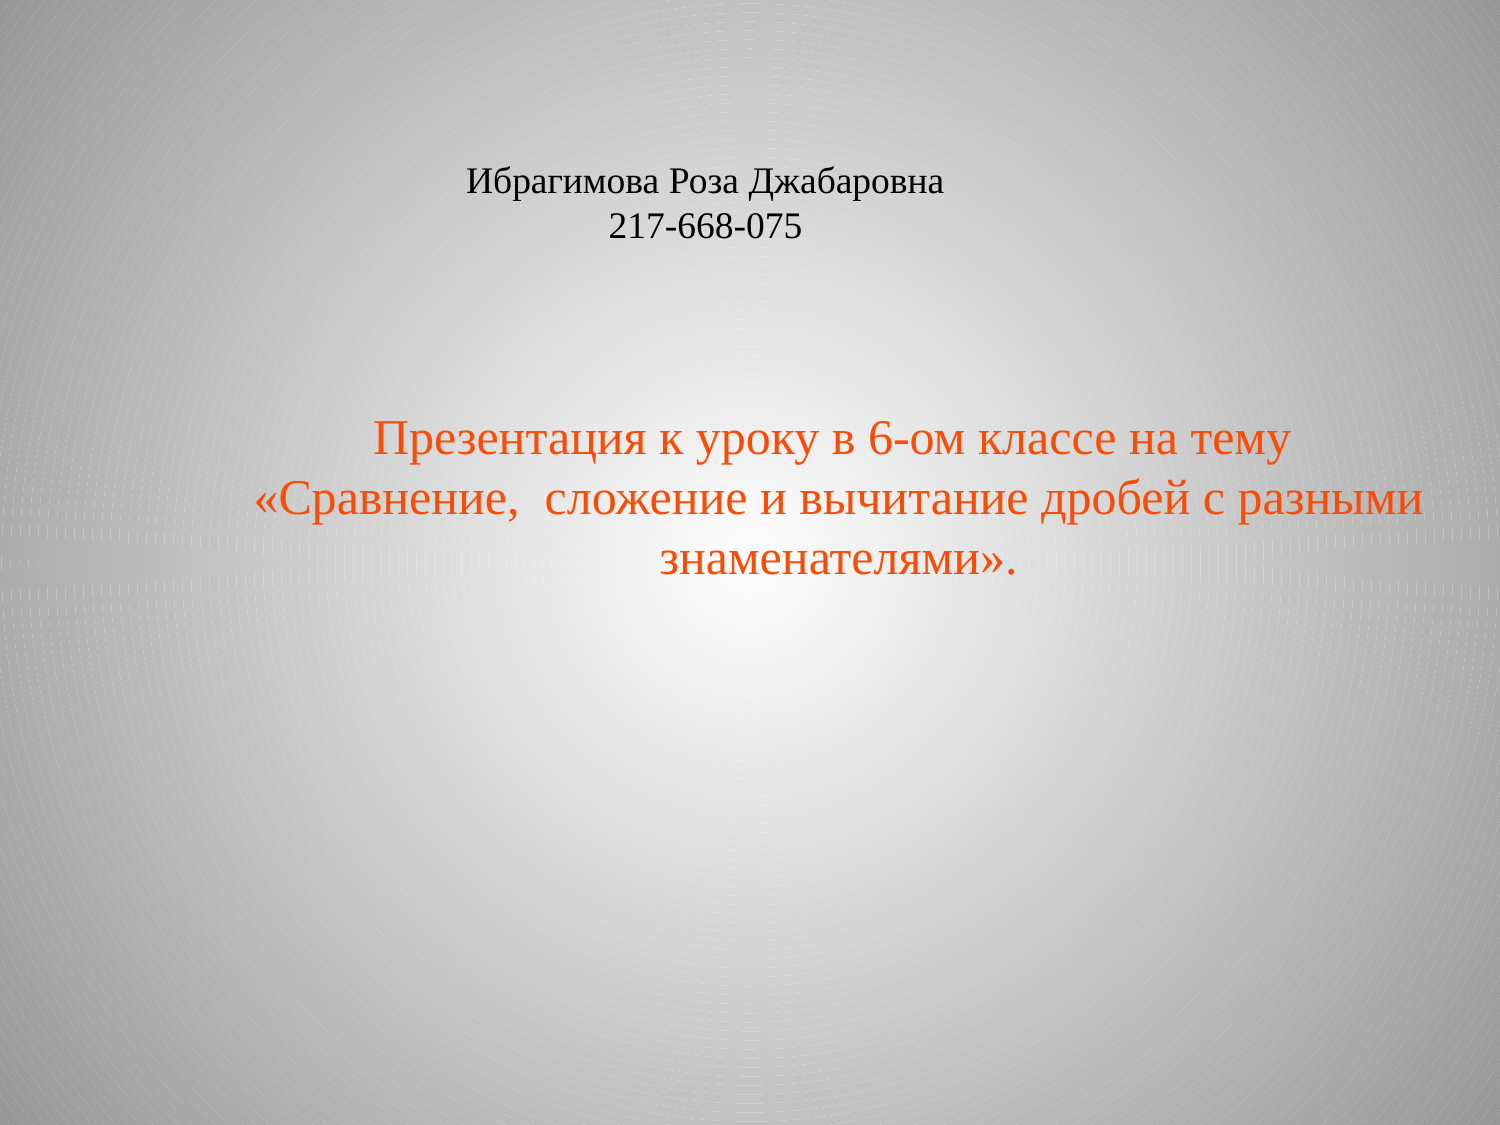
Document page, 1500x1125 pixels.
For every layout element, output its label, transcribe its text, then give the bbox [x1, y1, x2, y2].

text_box Презентация к уроку в 6-ом классе на тему «Сравнение, сложение и вычитание дробей с разными знаменателями». [64, 397, 1500, 592]
text_box Ибрагимова Роза Джабаровна 217-668-075 [277, 148, 1134, 254]
